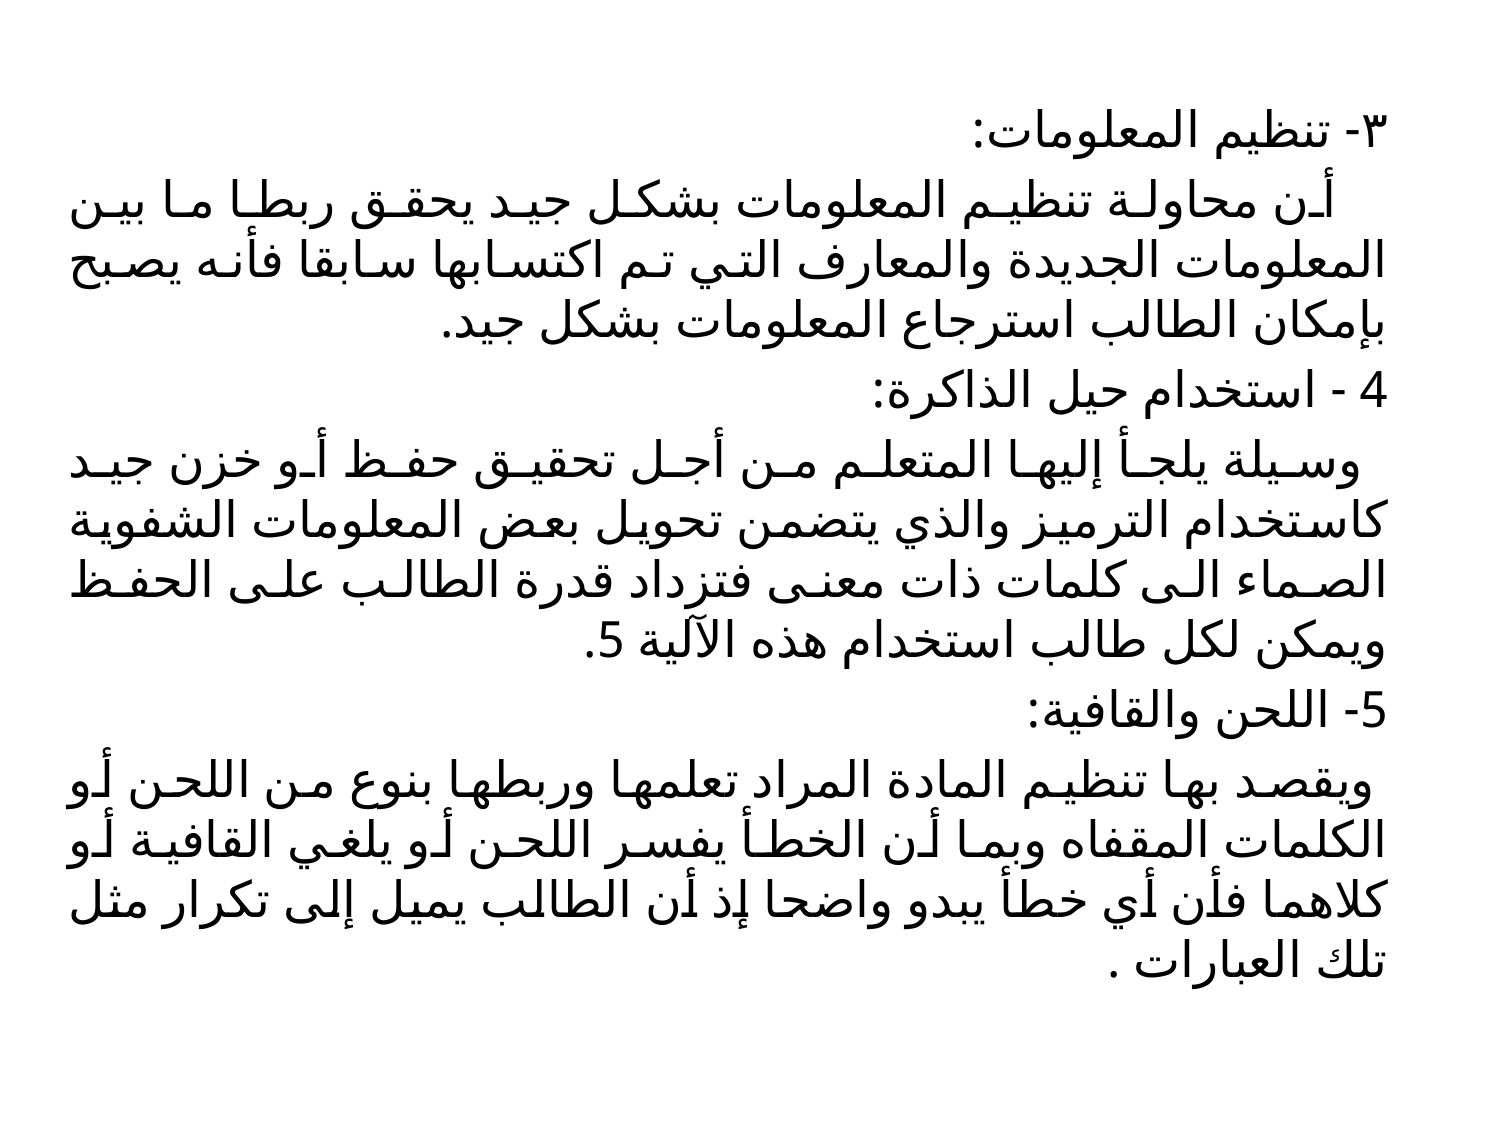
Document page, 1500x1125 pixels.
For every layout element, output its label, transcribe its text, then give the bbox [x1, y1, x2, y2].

list ٣- تنظيم المعلومات: أن محاولة تنظيم المعلومات بشكل جيد يحقق ربطا ما بين المعلومات الجديدة والمعارف التي تم اكتسابها سابقا فأنه يصبح بإمكان الطالب استرجاع المعلومات بشكل جيد. 4 - استخدام حيل الذاكرة: وسيلة يلجأ إليها المتعلم من أجل تحقيق حفظ أو خزن جيد كاستخدام الترميز والذي يتضمن تحويل بعض المعلومات الشفوية الصماء الى كلمات ذات معنى فتزداد قدرة الطالب على الحفظ ويمكن لكل طالب استخدام هذه الآلية 5. 5- اللحن والقافية: ويقصد بها تنظيم المادة المراد تعلمها وربطها بنوع من اللحن أو الكلمات المقفاه وبما أن الخطأ يفسر اللحن أو يلغي القافية أو كلاهما فأن أي خطأ يبدو واضحا إذ أن الطالب يميل إلى تكرار مثل تلك العبارات . [53, 90, 1404, 1035]
